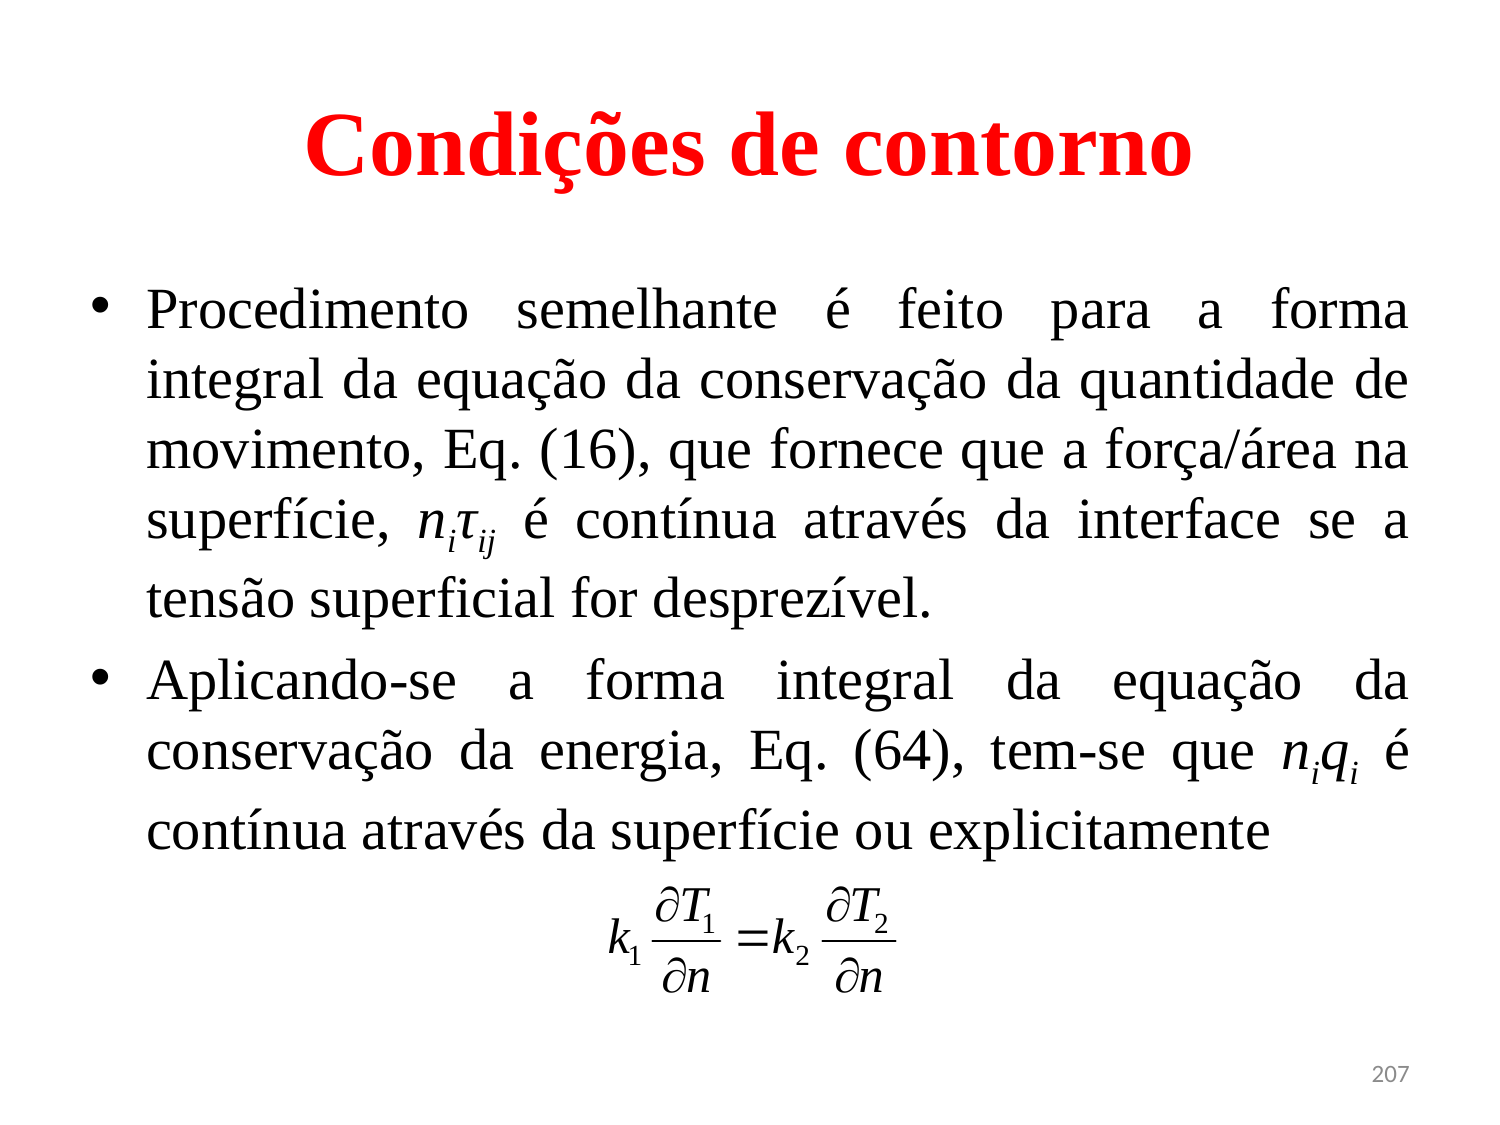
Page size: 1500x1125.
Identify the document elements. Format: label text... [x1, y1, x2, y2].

title Condições de contorno [75, 45, 1425, 233]
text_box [599, 873, 906, 1004]
slide_number 207 [1074, 1042, 1425, 1103]
list Procedimento semelhante é feito para a forma integral da equação da conservação da quantidade de movimento, Eq. (16), que fornece que a força/área na superfície, niτij é contínua através da interface se a tensão superficial for desprezível. Aplicando-se a forma integral da equação da conservação da energia, Eq. (64), tem-se que niqi é contínua através da superfície ou explicitamente [75, 262, 1425, 1005]
